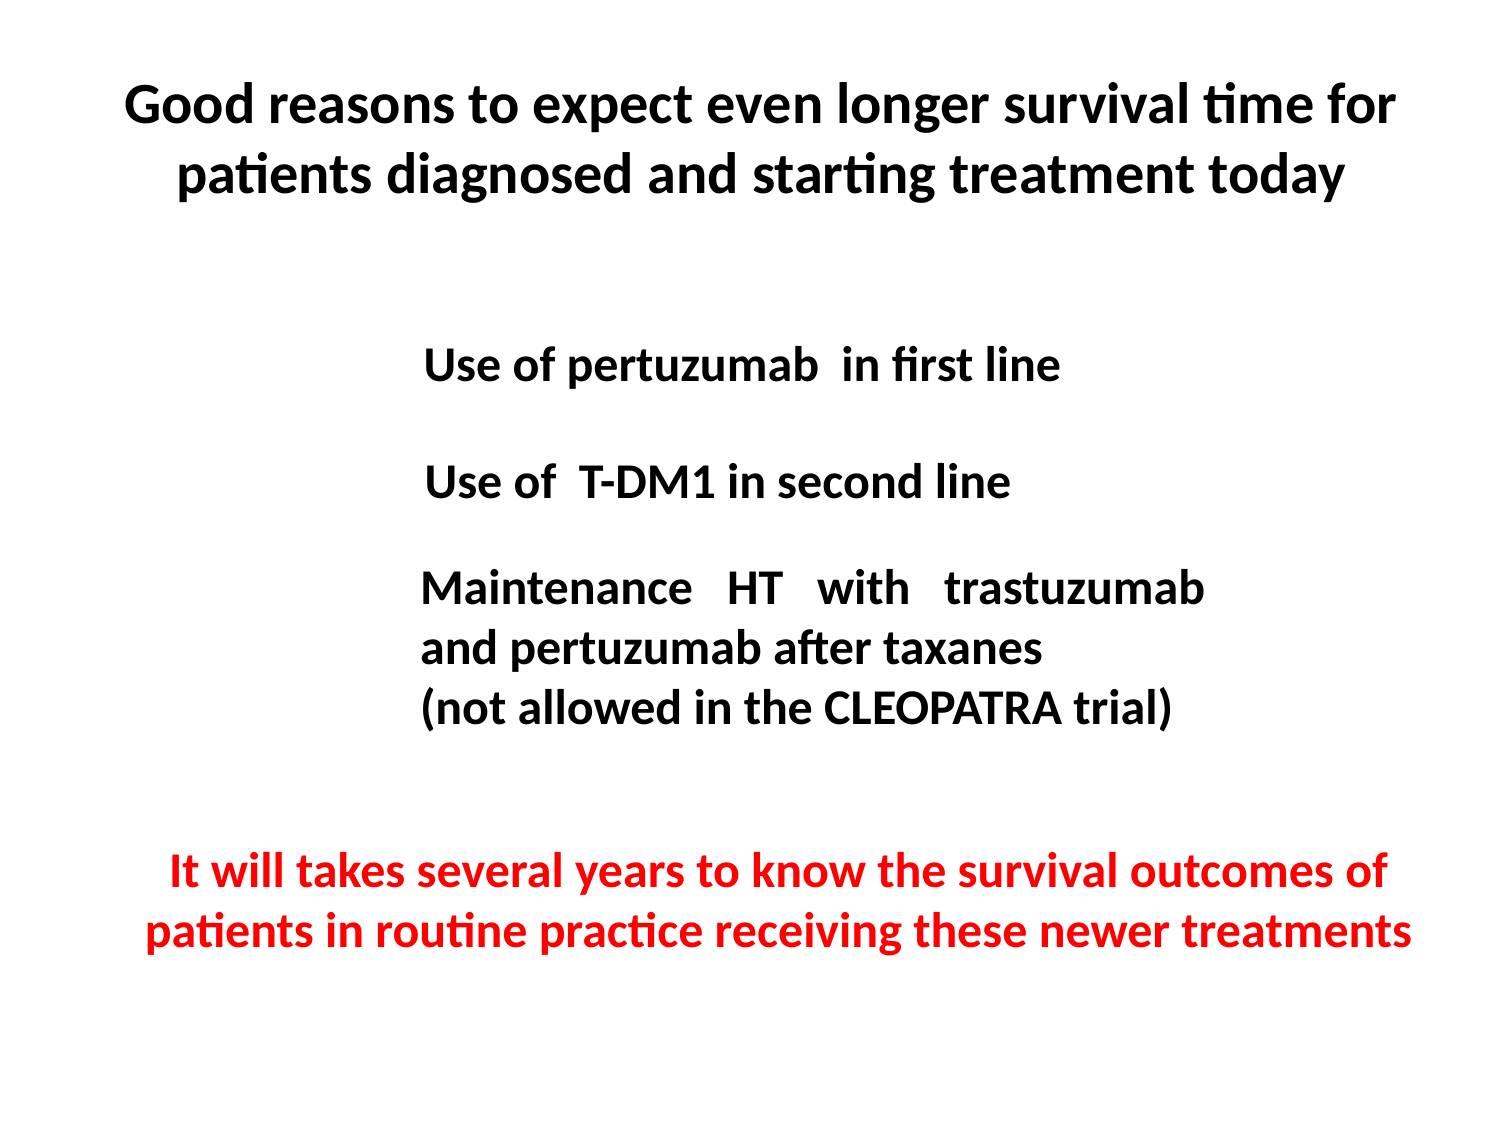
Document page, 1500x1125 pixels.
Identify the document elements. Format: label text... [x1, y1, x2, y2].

text_box It will takes several years to know the survival outcomes of patients in routine practice receiving these newer treatments [123, 829, 1435, 965]
text_box Maintenance HT with trastuzumab and pertuzumab after taxanes (not allowed in the CLEOPATRA trial) [405, 546, 1221, 742]
text_box Use of pertuzumab in first line [408, 323, 1077, 399]
text_box Use of T-DM1 in second line [409, 441, 1027, 517]
text_box Good reasons to expect even longer survival time for patients diagnosed and starting treatment today [87, 58, 1435, 213]
